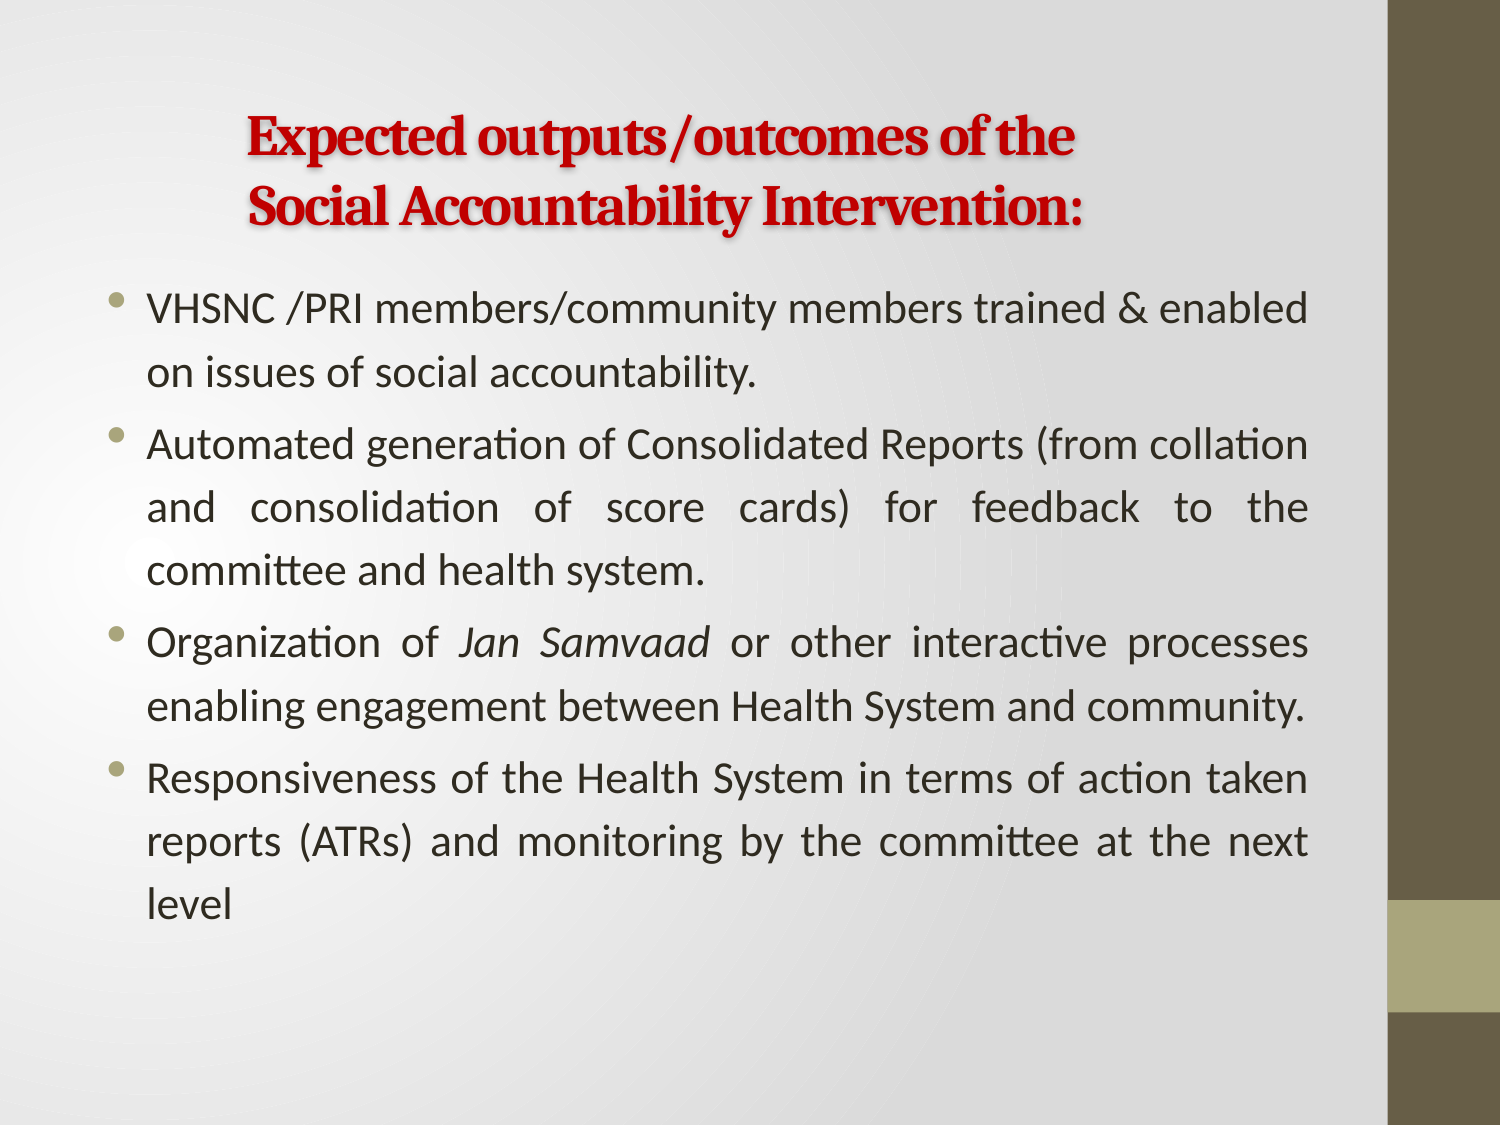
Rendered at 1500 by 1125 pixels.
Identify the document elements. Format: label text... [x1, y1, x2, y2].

list VHSNC /PRI members/community members trained & enabled on issues of social accountability. Automated generation of Consolidated Reports (from collation and consolidation of score cards) for feedback to the committee and health system. Organization of Jan Samvaad or other interactive processes enabling engagement between Health System and community. Responsiveness of the Health System in terms of action taken reports (ATRs) and monitoring by the committee at the next level [75, 262, 1325, 1050]
title Expected outputs/outcomes of the Social Accountability Intervention: [17, 66, 1317, 268]
